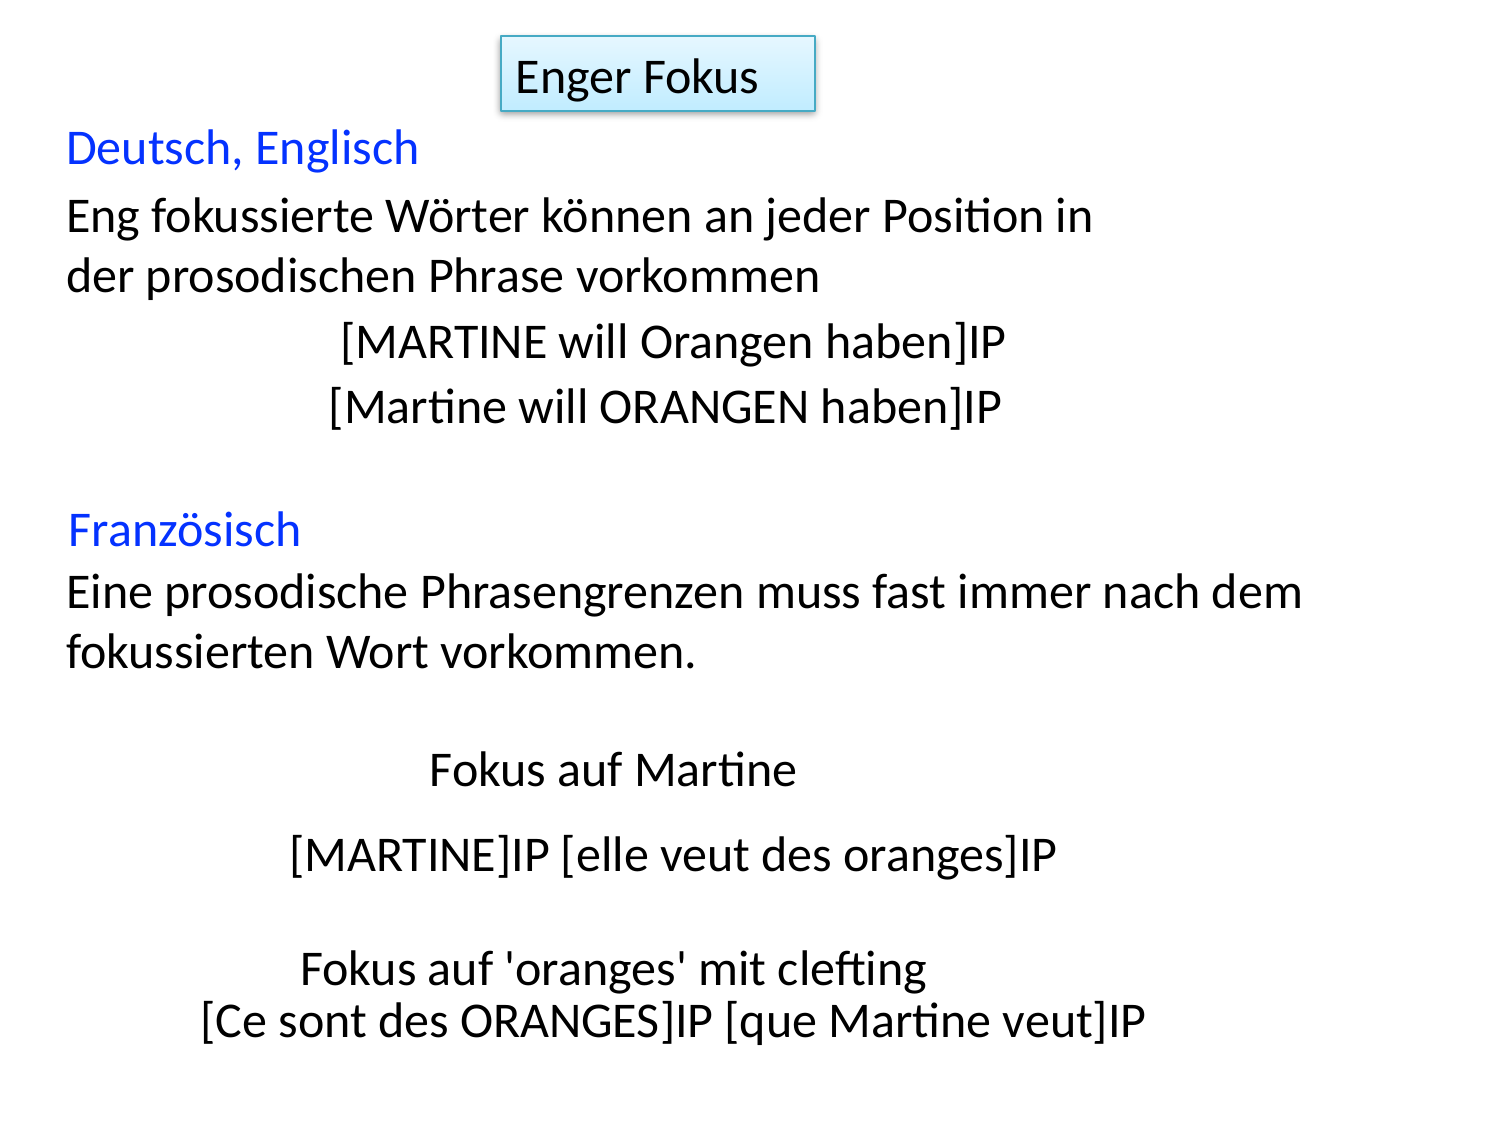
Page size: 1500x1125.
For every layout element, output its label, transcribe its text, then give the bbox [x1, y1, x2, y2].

text_box Fokus auf Martine [415, 728, 813, 804]
text_box [MARTINE]IP [elle veut des oranges]IP [274, 813, 1073, 889]
text_box Fokus auf 'oranges' mit clefting [285, 928, 943, 1003]
text_box [Ce sont des ORANGES]IP [que Martine veut]IP [185, 979, 1162, 1055]
text_box Eine prosodische Phrasengrenzen muss fast immer nach dem fokussierten Wort vorkommen. [51, 550, 1364, 686]
text_box [MARTINE will Orangen haben]IP [325, 301, 1022, 377]
text_box Deutsch, Englisch [51, 107, 490, 174]
text_box Französisch [54, 489, 493, 550]
text_box [Martine will ORANGEN haben]IP [314, 366, 1018, 441]
text_box Eng fokussierte Wörter können an jeder Position in der prosodischen Phrase vorkommen [51, 174, 1152, 310]
text_box Enger Fokus [500, 35, 816, 112]
